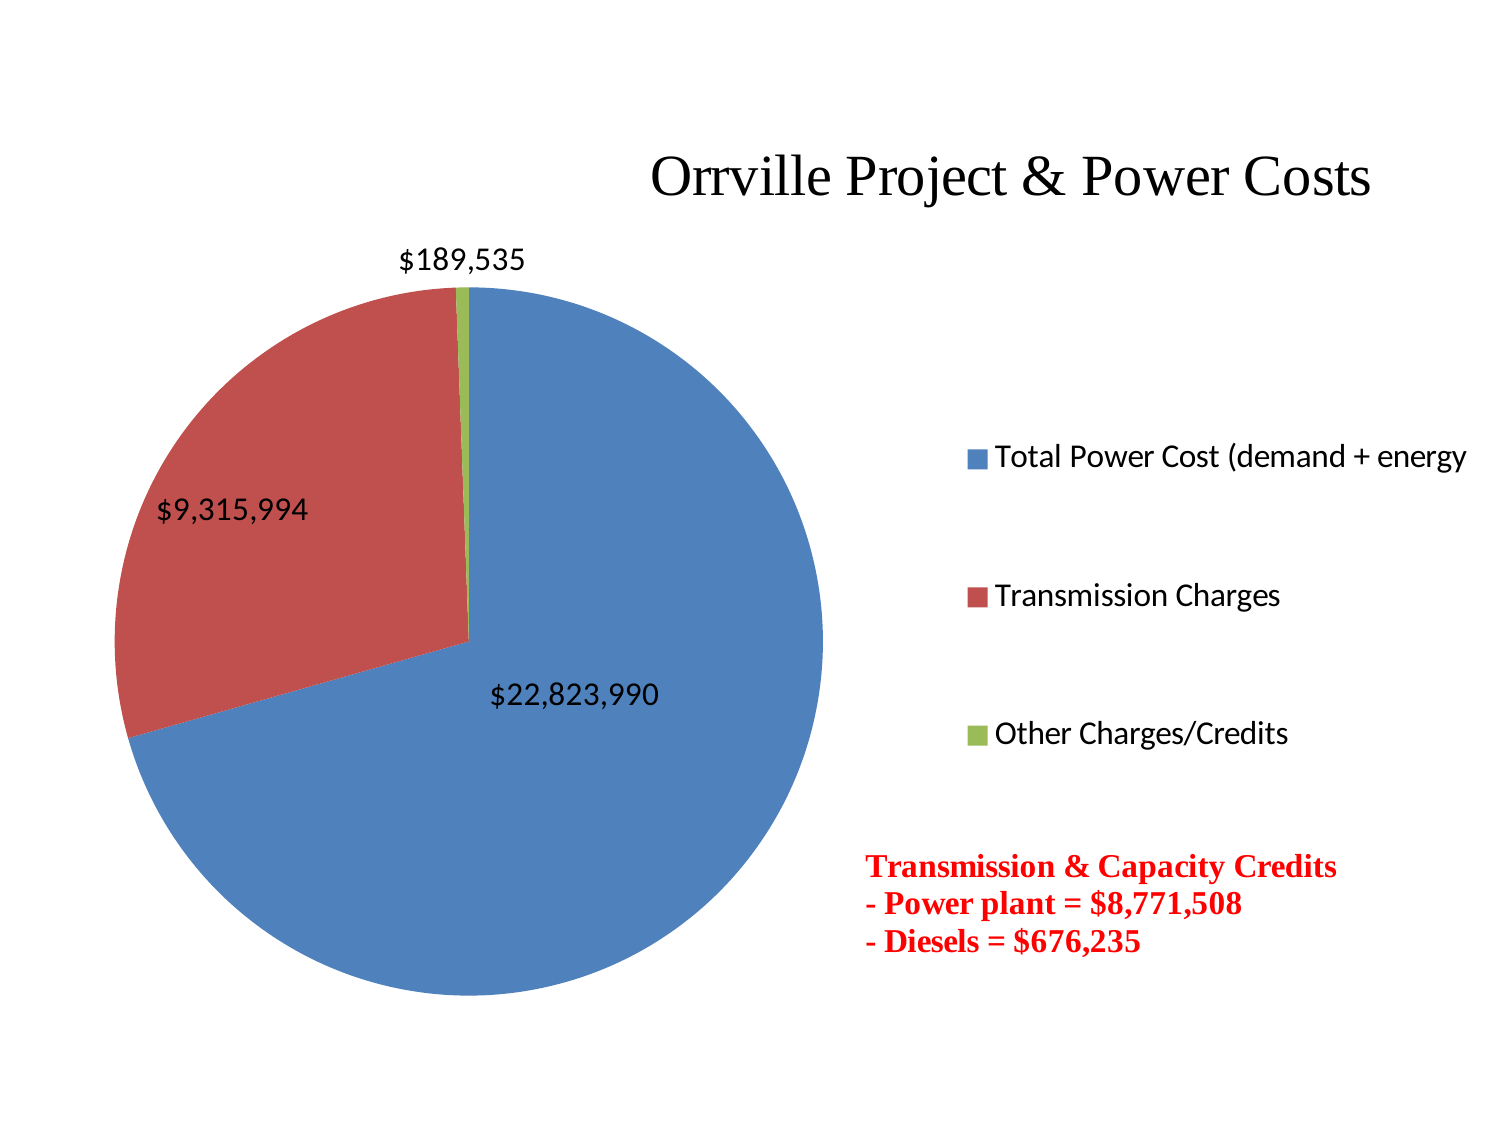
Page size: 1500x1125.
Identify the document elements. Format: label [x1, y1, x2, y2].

chart [0, 99, 1500, 1076]
